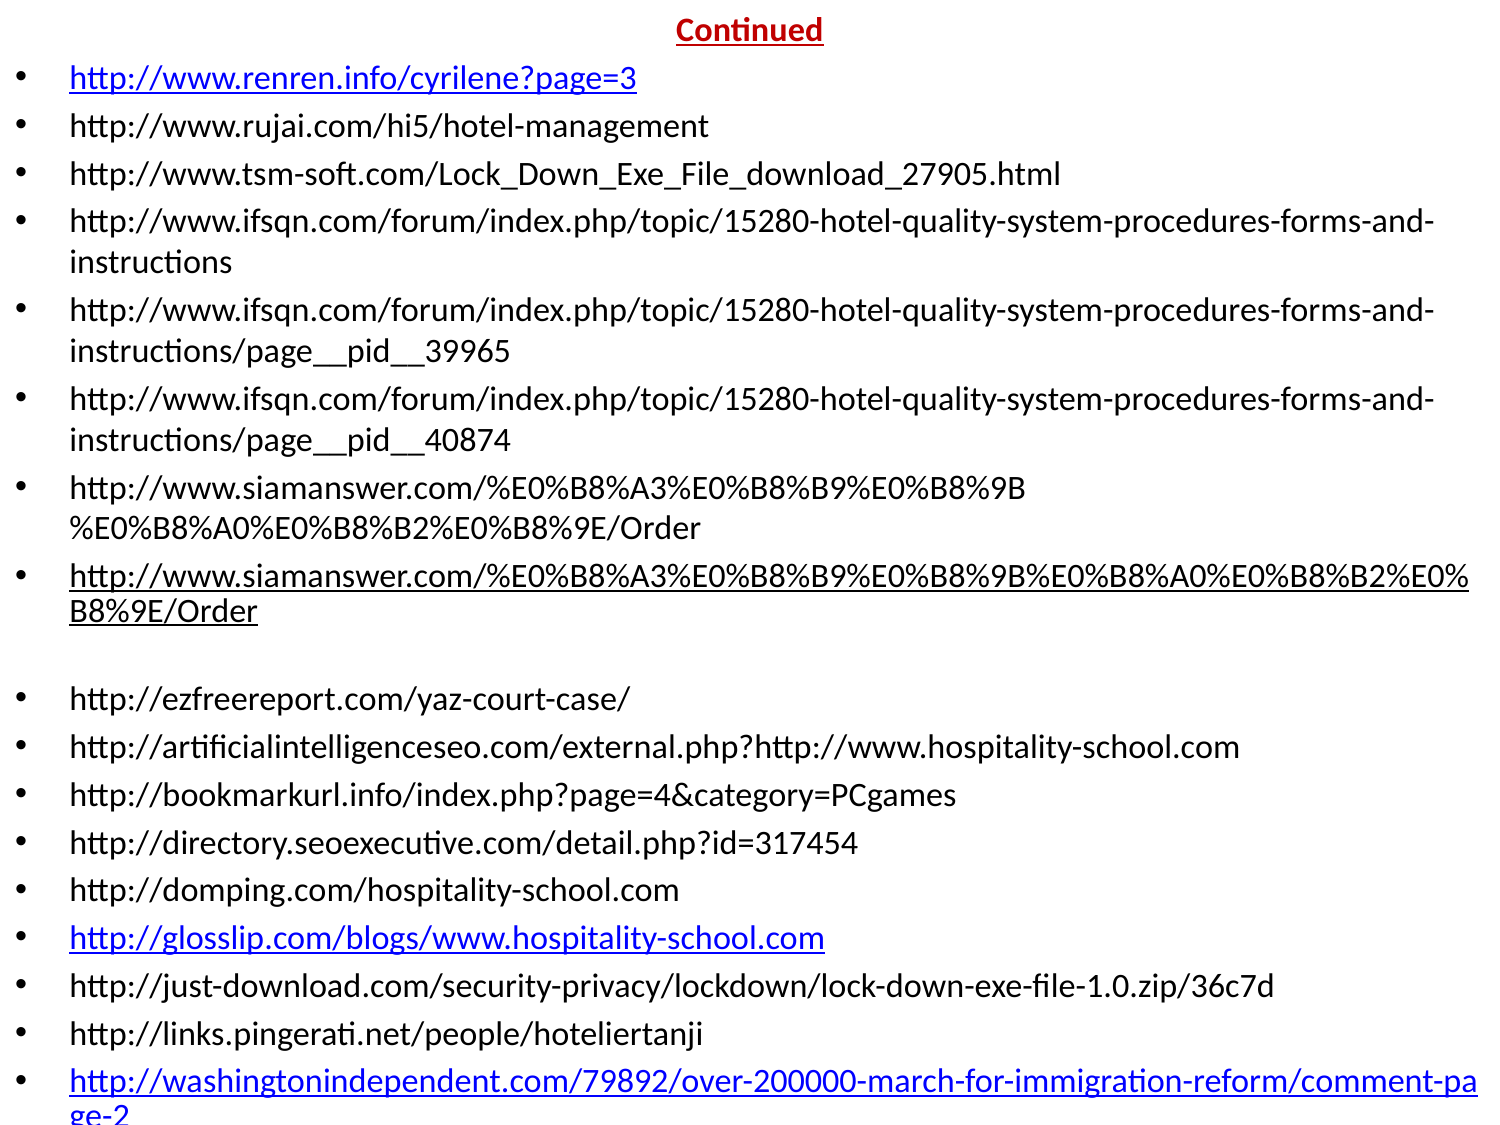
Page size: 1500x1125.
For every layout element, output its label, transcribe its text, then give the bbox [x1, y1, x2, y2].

list Continued http://www.renren.info/cyrilene?page=3 http://www.rujai.com/hi5/hotel-management http://www.tsm-soft.com/Lock_Down_Exe_File_download_27905.html http://www.ifsqn.com/forum/index.php/topic/15280-hotel-quality-system-procedures-forms-and-instructions http://www.ifsqn.com/forum/index.php/topic/15280-hotel-quality-system-procedures-forms-and-instructions/page__pid__39965 http://www.ifsqn.com/forum/index.php/topic/15280-hotel-quality-system-procedures-forms-and-instructions/page__pid__40874 http://www.siamanswer.com/%E0%B8%A3%E0%B8%B9%E0%B8%9B%E0%B8%A0%E0%B8%B2%E0%B8%9E/Order http://www.siamanswer.com/%E0%B8%A3%E0%B8%B9%E0%B8%9B%E0%B8%A0%E0%B8%B2%E0%B8%9E/Order http://ezfreereport.com/yaz-court-case/ http://artificialintelligenceseo.com/external.php?http://www.hospitality-school.com http://bookmarkurl.info/index.php?page=4&category=PCgames http://directory.seoexecutive.com/detail.php?id=317454 http://domping.com/hospitality-school.com http://glosslip.com/blogs/www.hospitality-school.com http://just-download.com/security-privacy/lockdown/lock-down-exe-file-1.0.zip/36c7d http://links.pingerati.net/people/hoteliertanji http://washingtonindependent.com/79892/over-200000-march-for-immigration-reform/comment-page-2 http://washingtonindependent.com/79892/over-200000-march-for-immigration-reform?wpmp_switcher=mobile [0, 0, 1500, 1125]
